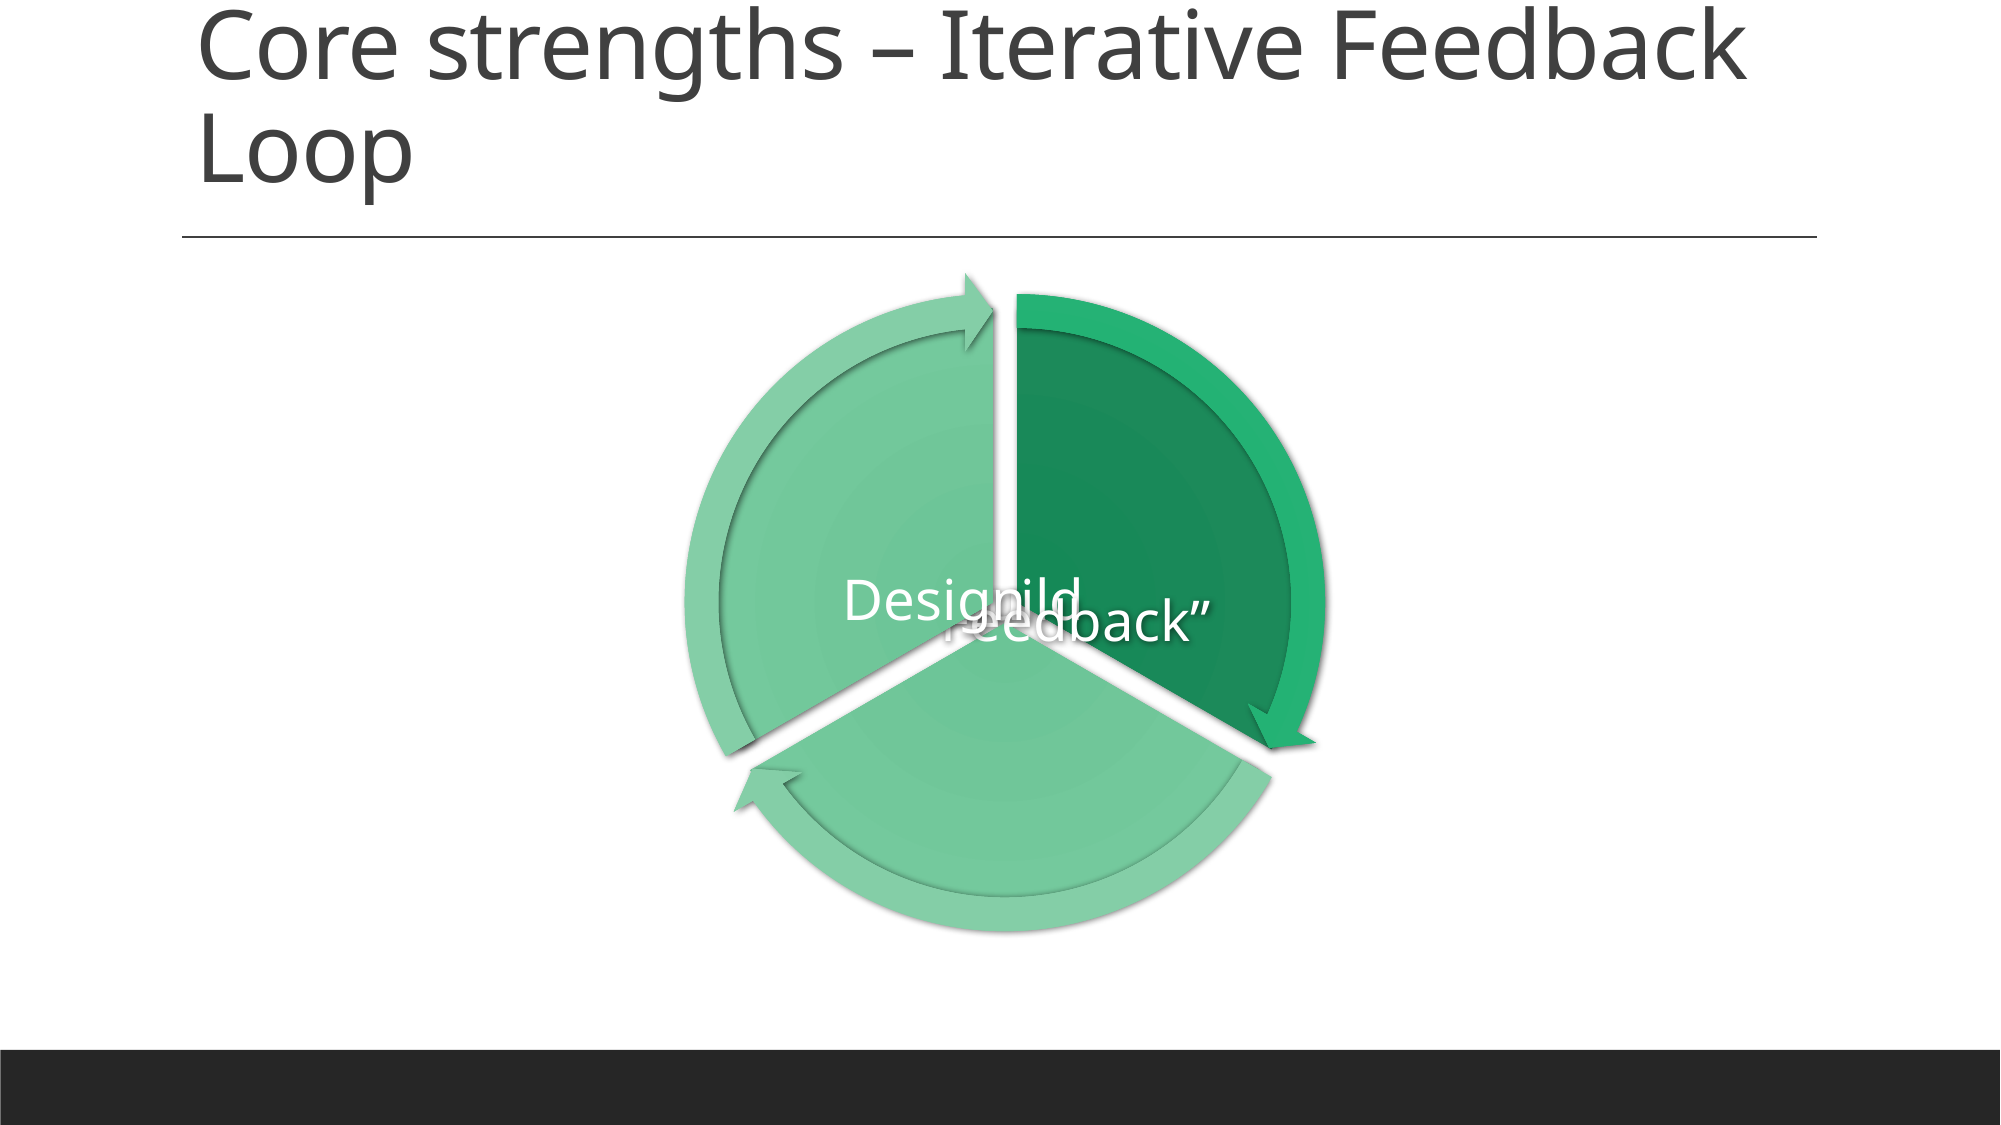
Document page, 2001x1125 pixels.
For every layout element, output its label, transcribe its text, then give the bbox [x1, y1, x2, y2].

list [179, 262, 1831, 964]
title Core strengths – Iterative Feedback Loop [180, 47, 1830, 212]
